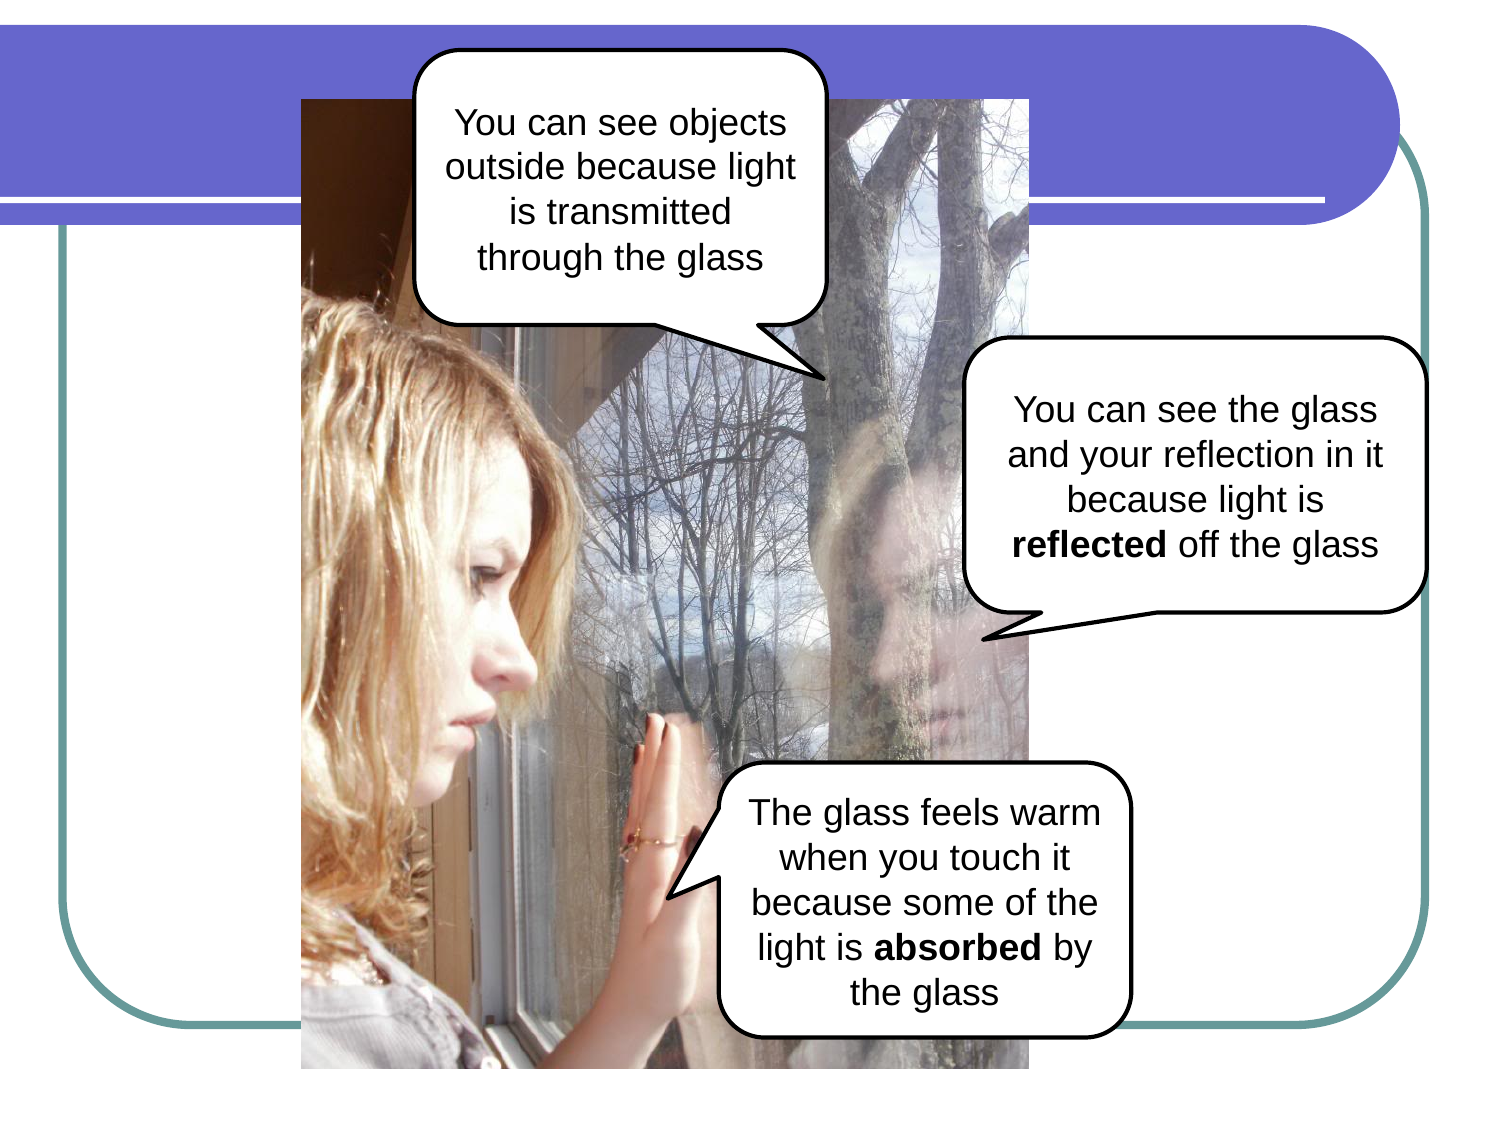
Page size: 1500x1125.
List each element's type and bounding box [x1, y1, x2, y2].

text_box [301, 49, 1427, 1069]
